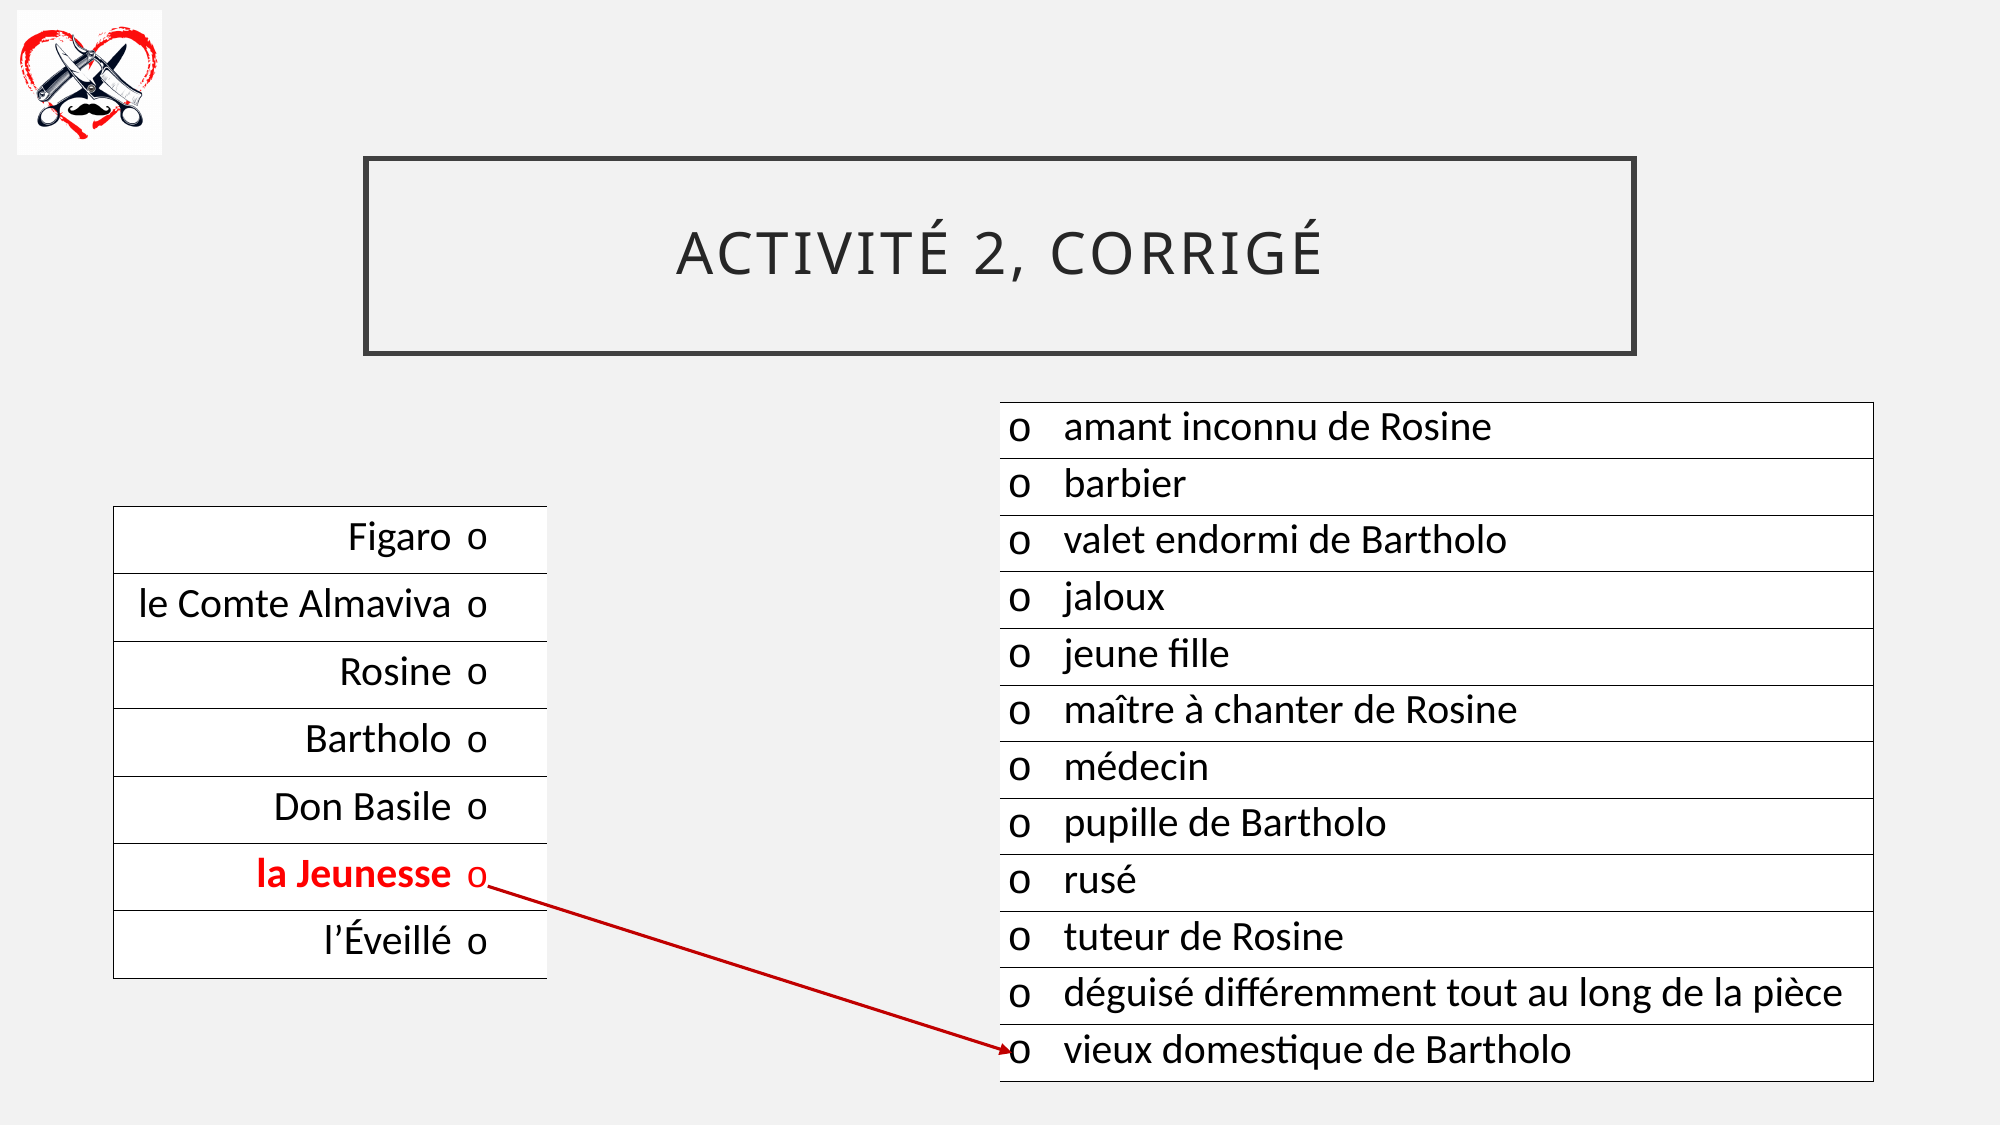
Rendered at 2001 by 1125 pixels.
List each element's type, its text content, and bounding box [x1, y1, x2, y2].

table_cell [459, 777, 547, 843]
table_cell l’Éveillé [114, 911, 459, 978]
table_cell barbier [1000, 459, 1873, 515]
table_cell Rosine [114, 642, 459, 708]
table_cell [459, 844, 547, 910]
table_cell [459, 574, 547, 641]
title Activité 2, CORRIGÉ [363, 156, 1637, 356]
table_cell jaloux [1000, 572, 1873, 628]
table_cell maître à chanter de Rosine [1000, 686, 1873, 741]
table_cell [459, 911, 487, 978]
table_cell médecin [1000, 742, 1873, 798]
table_cell déguisé différemment tout au long de la pièce [1013, 968, 1873, 1024]
table_cell vieux domestique de Bartholo [1000, 1025, 1873, 1081]
table_cell rusé [1000, 855, 1873, 911]
table_cell le Comte Almaviva [114, 574, 459, 641]
table_cell jeune fille [1000, 629, 1873, 685]
table_cell pupille de Bartholo [1000, 799, 1873, 854]
table_header Figaro [114, 507, 459, 573]
table_cell Don Basile [114, 777, 459, 843]
table_cell tuteur de Rosine [1013, 912, 1873, 967]
picture [17, 10, 162, 155]
table_cell valet endormi de Bartholo [1000, 516, 1873, 571]
table_cell la Jeunesse [114, 844, 459, 910]
table_cell Bartholo [114, 709, 459, 776]
table_header amant inconnu de Rosine [1000, 403, 1873, 458]
table_cell [459, 709, 547, 776]
table_cell [459, 642, 547, 708]
table_header [459, 507, 547, 573]
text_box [487, 886, 1013, 1053]
